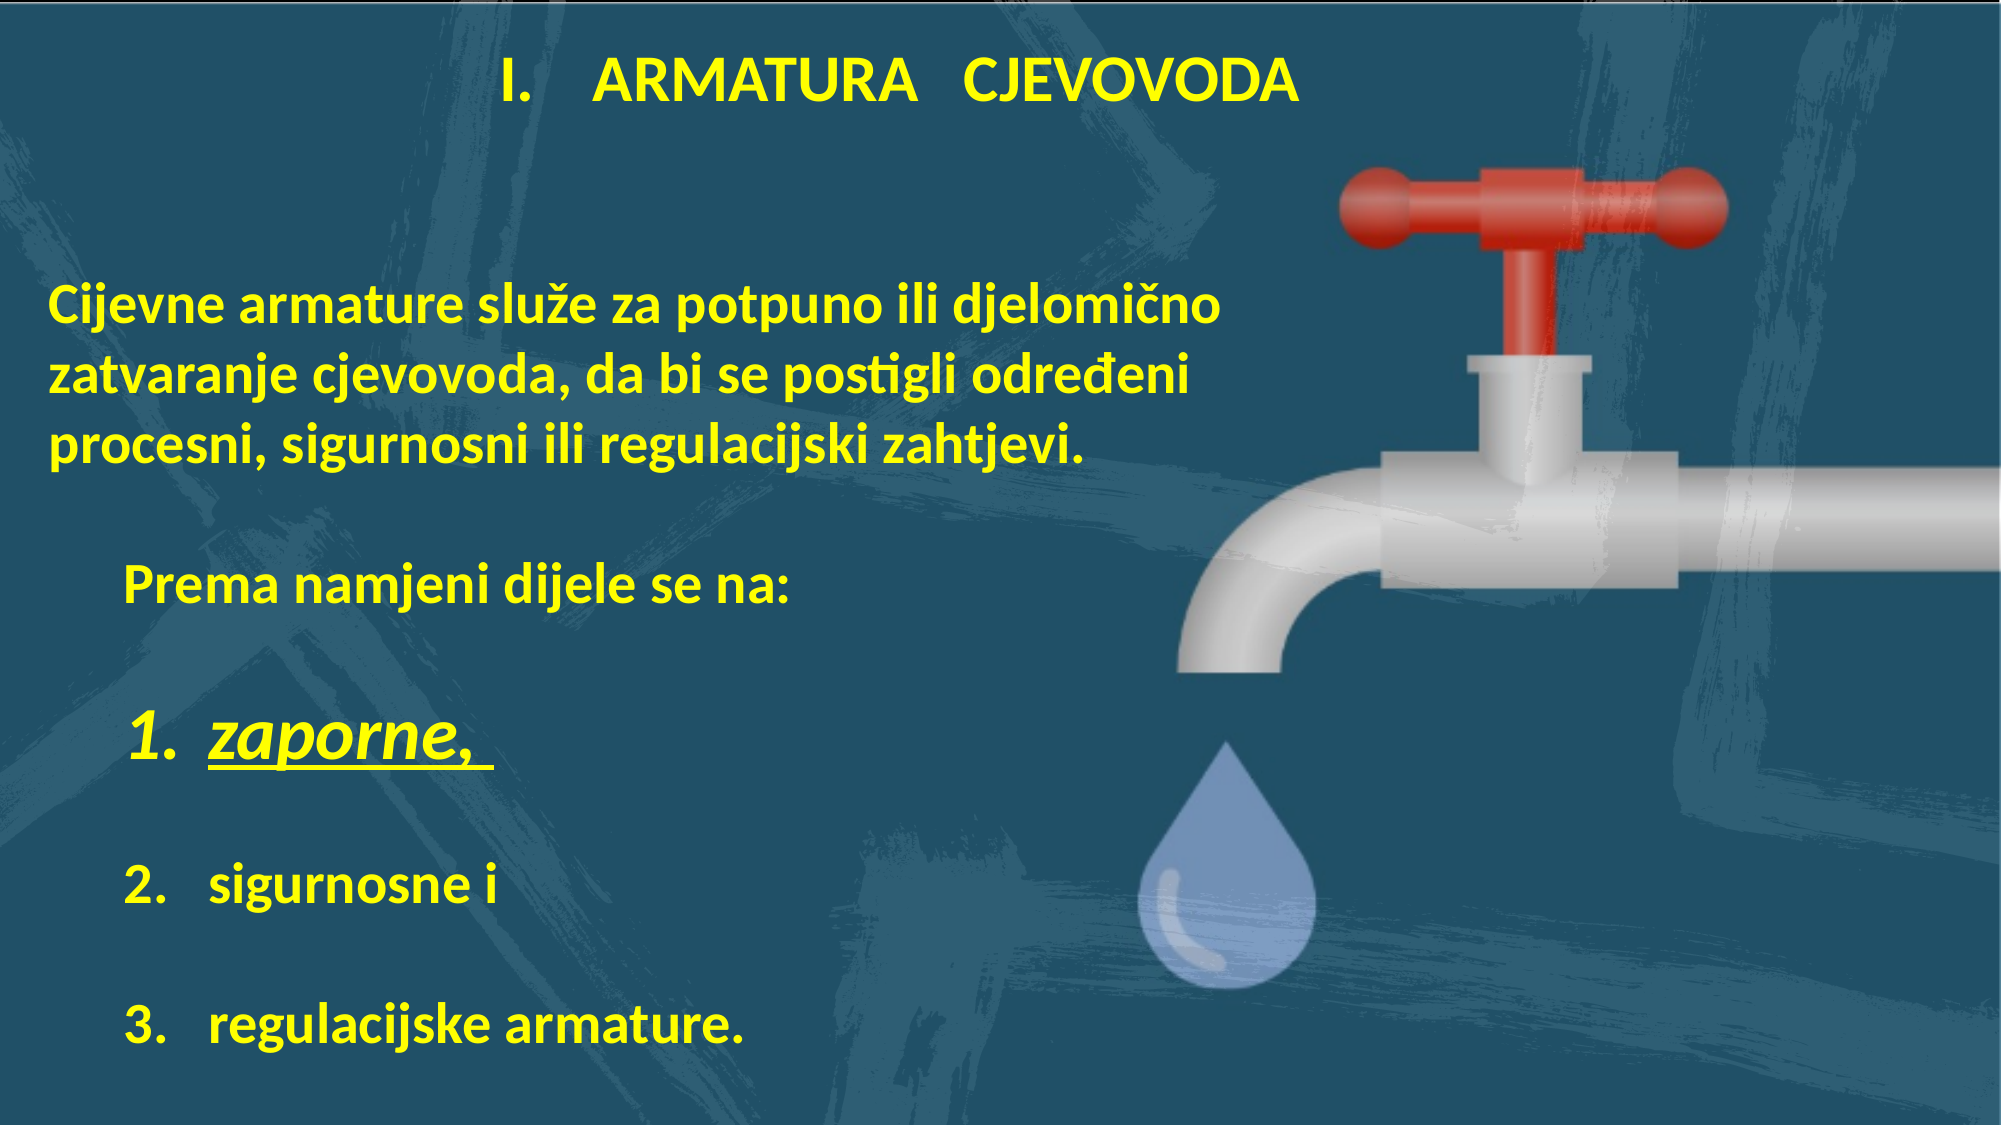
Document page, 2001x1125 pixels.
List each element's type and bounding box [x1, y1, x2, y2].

list [0, 2, 2000, 1125]
